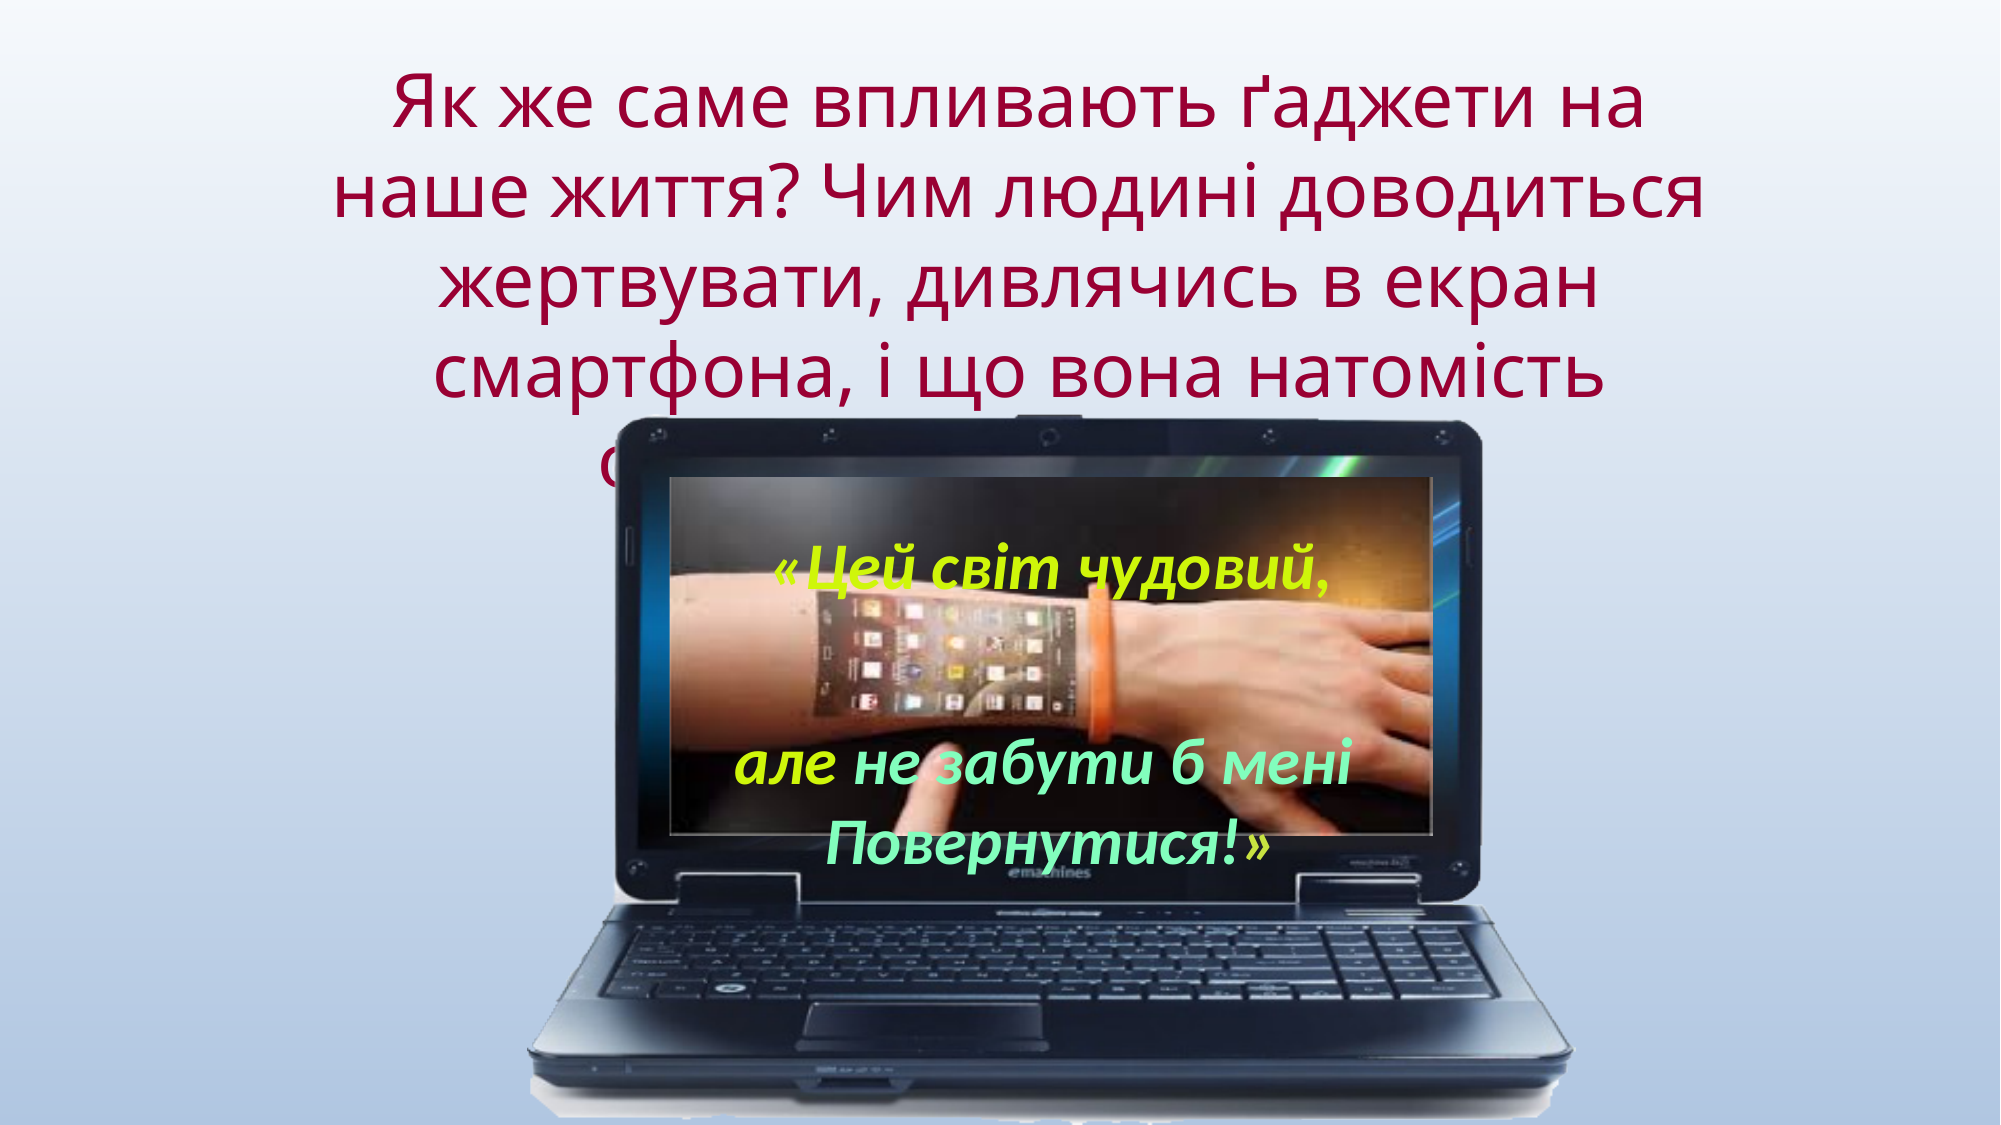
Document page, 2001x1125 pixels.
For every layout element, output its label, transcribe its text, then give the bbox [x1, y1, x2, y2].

list Як же саме впливають ґаджети на наше життя? Чим людині доводиться жертвувати, дивлячись в екран смартфона, і що вона натомість отримує завдяки йому. [314, 44, 1726, 682]
picture [527, 413, 1576, 1125]
